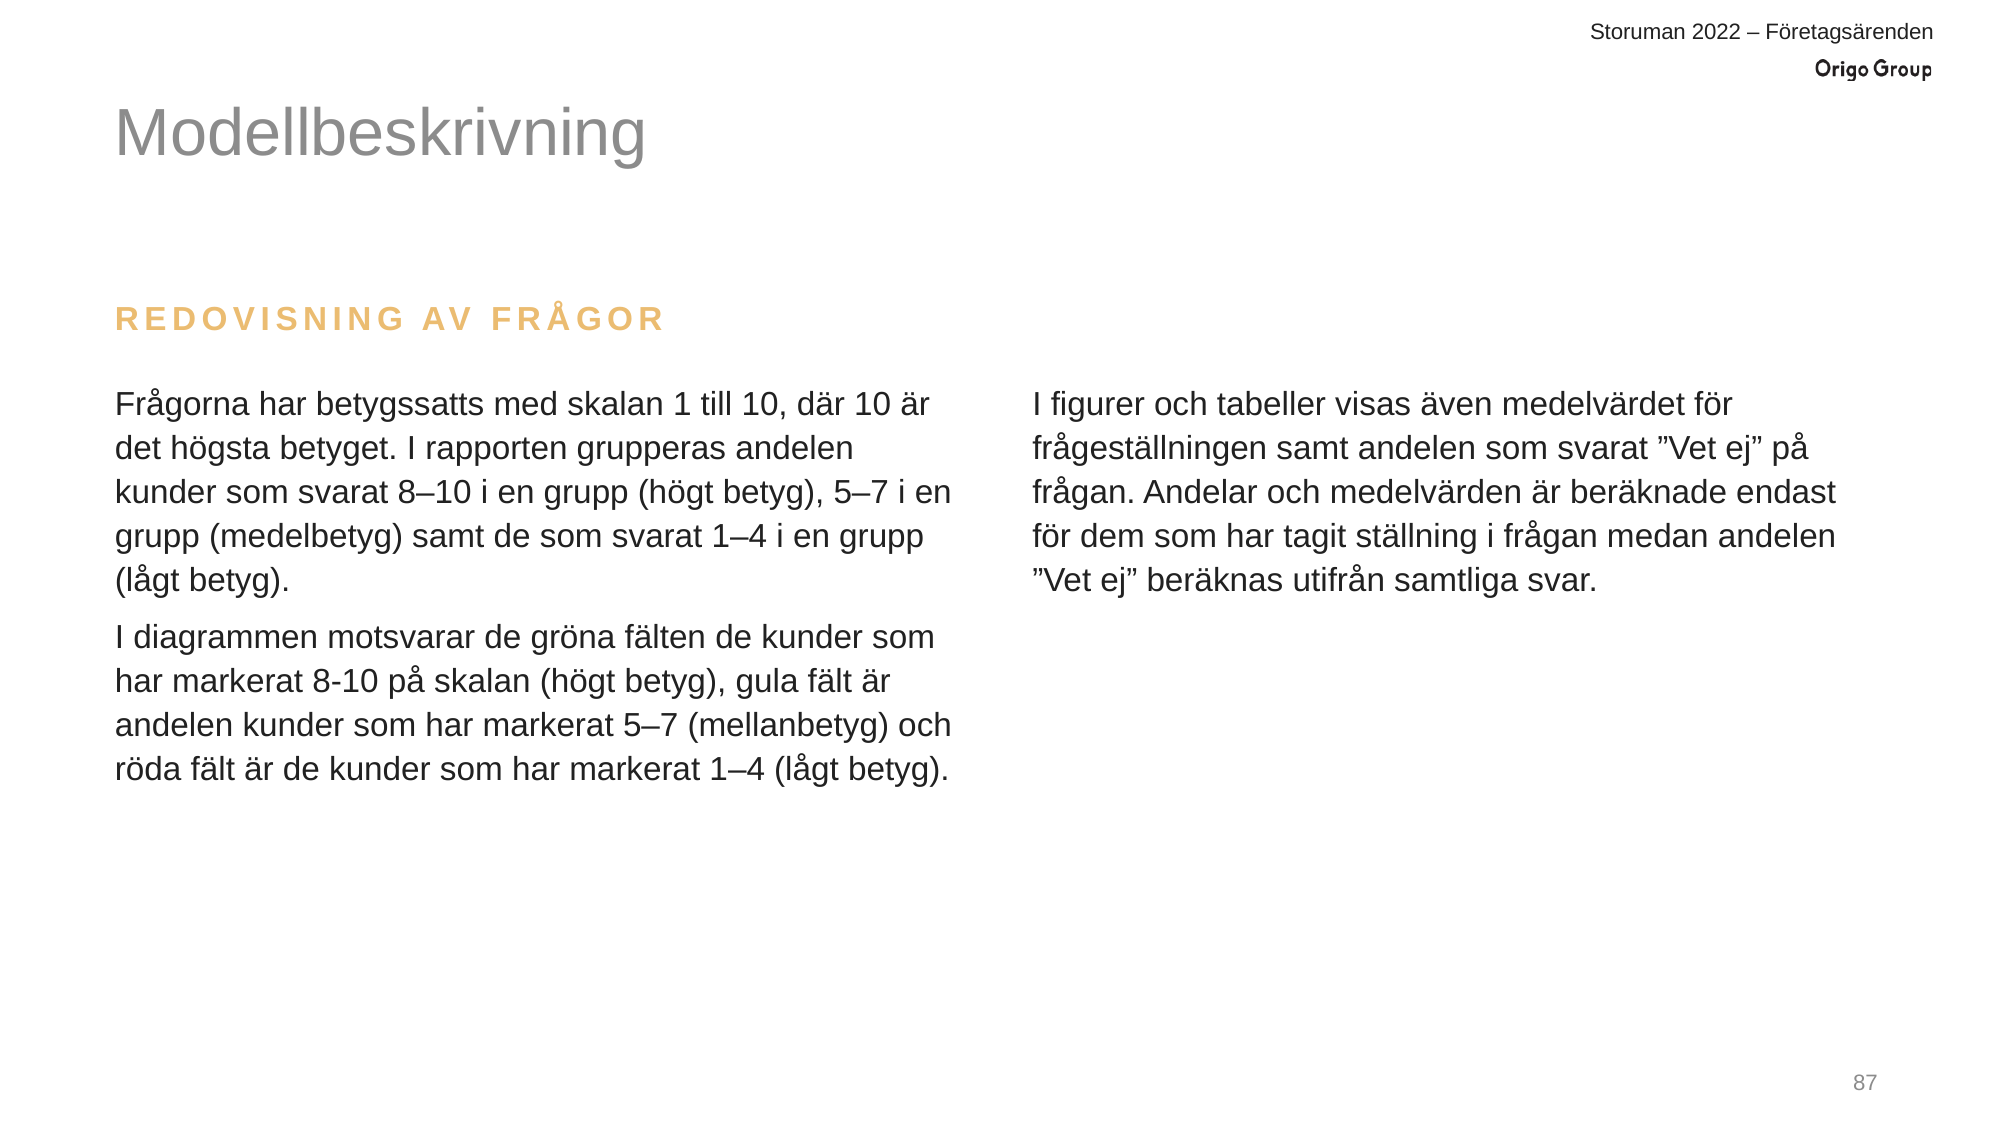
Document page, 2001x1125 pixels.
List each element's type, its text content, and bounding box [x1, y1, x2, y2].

title Modellbeskrivning [99, 81, 1894, 213]
slide_number 86 [1442, 1042, 1893, 1103]
list Redovisning av frågor Frågorna har betygssatts med skalan 1 till 10, där 10 är det högsta betyget. I rapporten grupperas andelen kunder som svarat 8–10 i en grupp (högt betyg), 5–7 i en grupp (medelbetyg) samt de som svarat 1–4 i en grupp (lågt betyg). I diagrammen motsvarar de gröna fälten de kunder som har markerat 8-10 på skalan (högt betyg), gula fält är andelen kunder som har markerat 5–7 (mellanbetyg) och röda fält är de kunder som har markerat 1–4 (lågt betyg). I figurer och tabeller visas även medelvärdet för frågeställningen samt andelen som svarat ”Vet ej” på frågan. Andelar och medelvärden är beräknade endast för dem som har tagit ställning i frågan medan andelen ”Vet ej” beräknas utifrån samtliga svar. [99, 285, 1894, 871]
